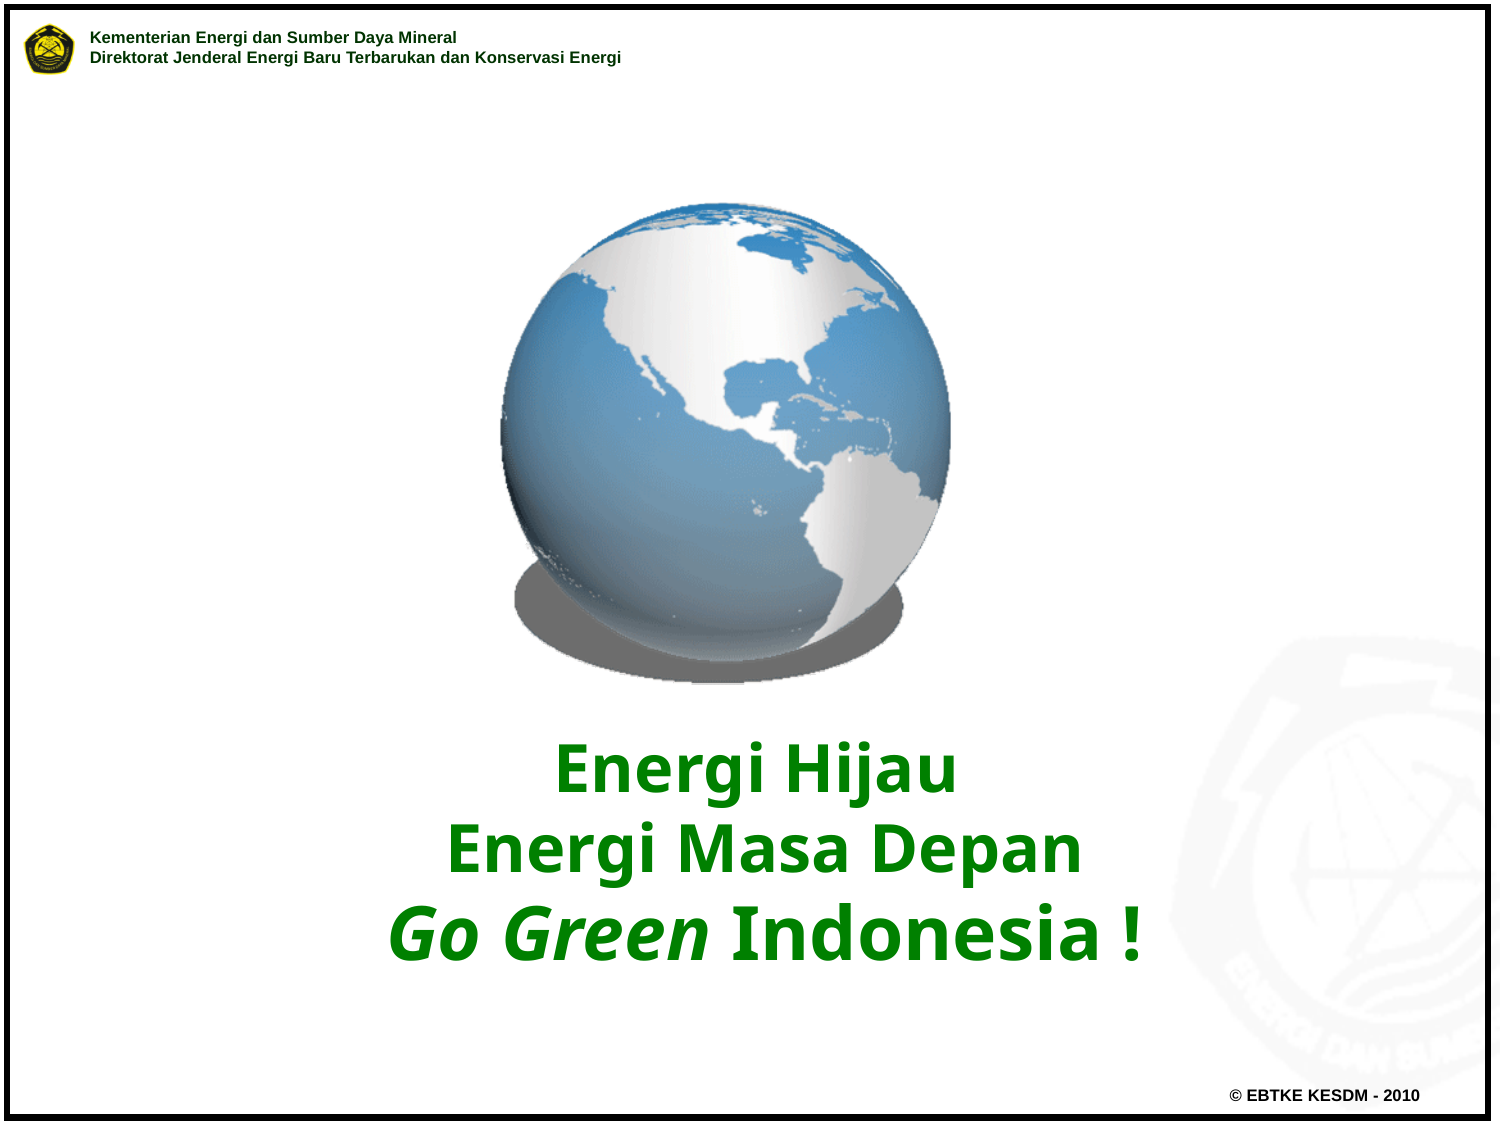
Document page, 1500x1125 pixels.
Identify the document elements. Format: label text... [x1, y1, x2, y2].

picture [23, 23, 75, 75]
text_box Energi Hijau Energi Masa Depan Go Green Indonesia ! [277, 718, 1178, 984]
picture [466, 187, 980, 701]
